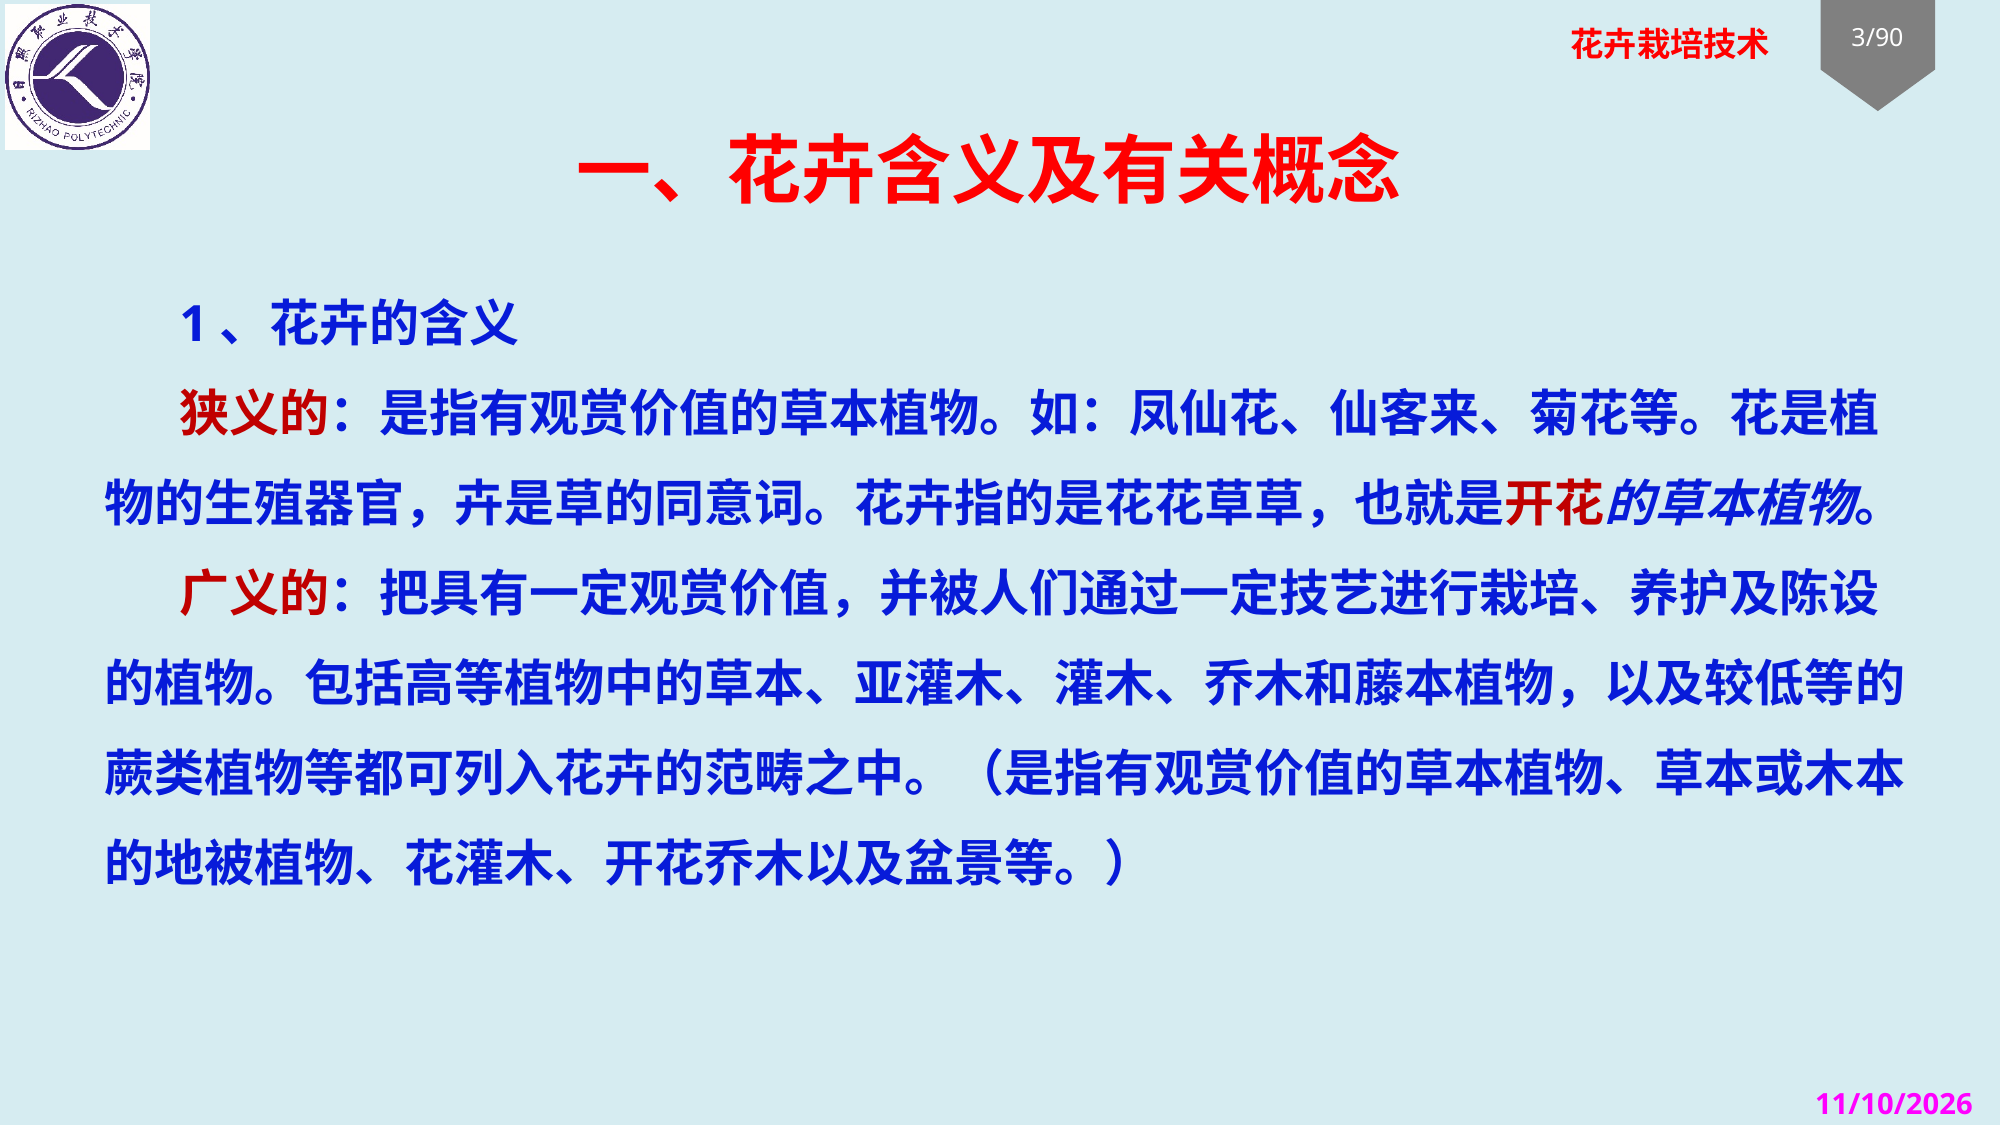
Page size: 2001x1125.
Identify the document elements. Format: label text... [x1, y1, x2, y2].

title 一、花卉含义及有关概念 [89, 67, 1888, 253]
list 1、花卉的含义 狭义的：是指有观赏价值的草本植物。如：凤仙花、仙客来、菊花等。花是植物的生殖器官，卉是草的同意词。花卉指的是花花草草，也就是开花的草本植物。 广义的：把具有一定观赏价值，并被人们通过一定技艺进行栽培、养护及陈设的植物。包括高等植物中的草本、亚灌木、灌木、乔木和藤本植物，以及较低等的蕨类植物等都可列入花卉的范畴之中。（是指有观赏价值的草本植物、草本或木本的地被植物、花灌木、开花乔木以及盆景等。） [89, 253, 1923, 1047]
picture [5, 4, 150, 150]
